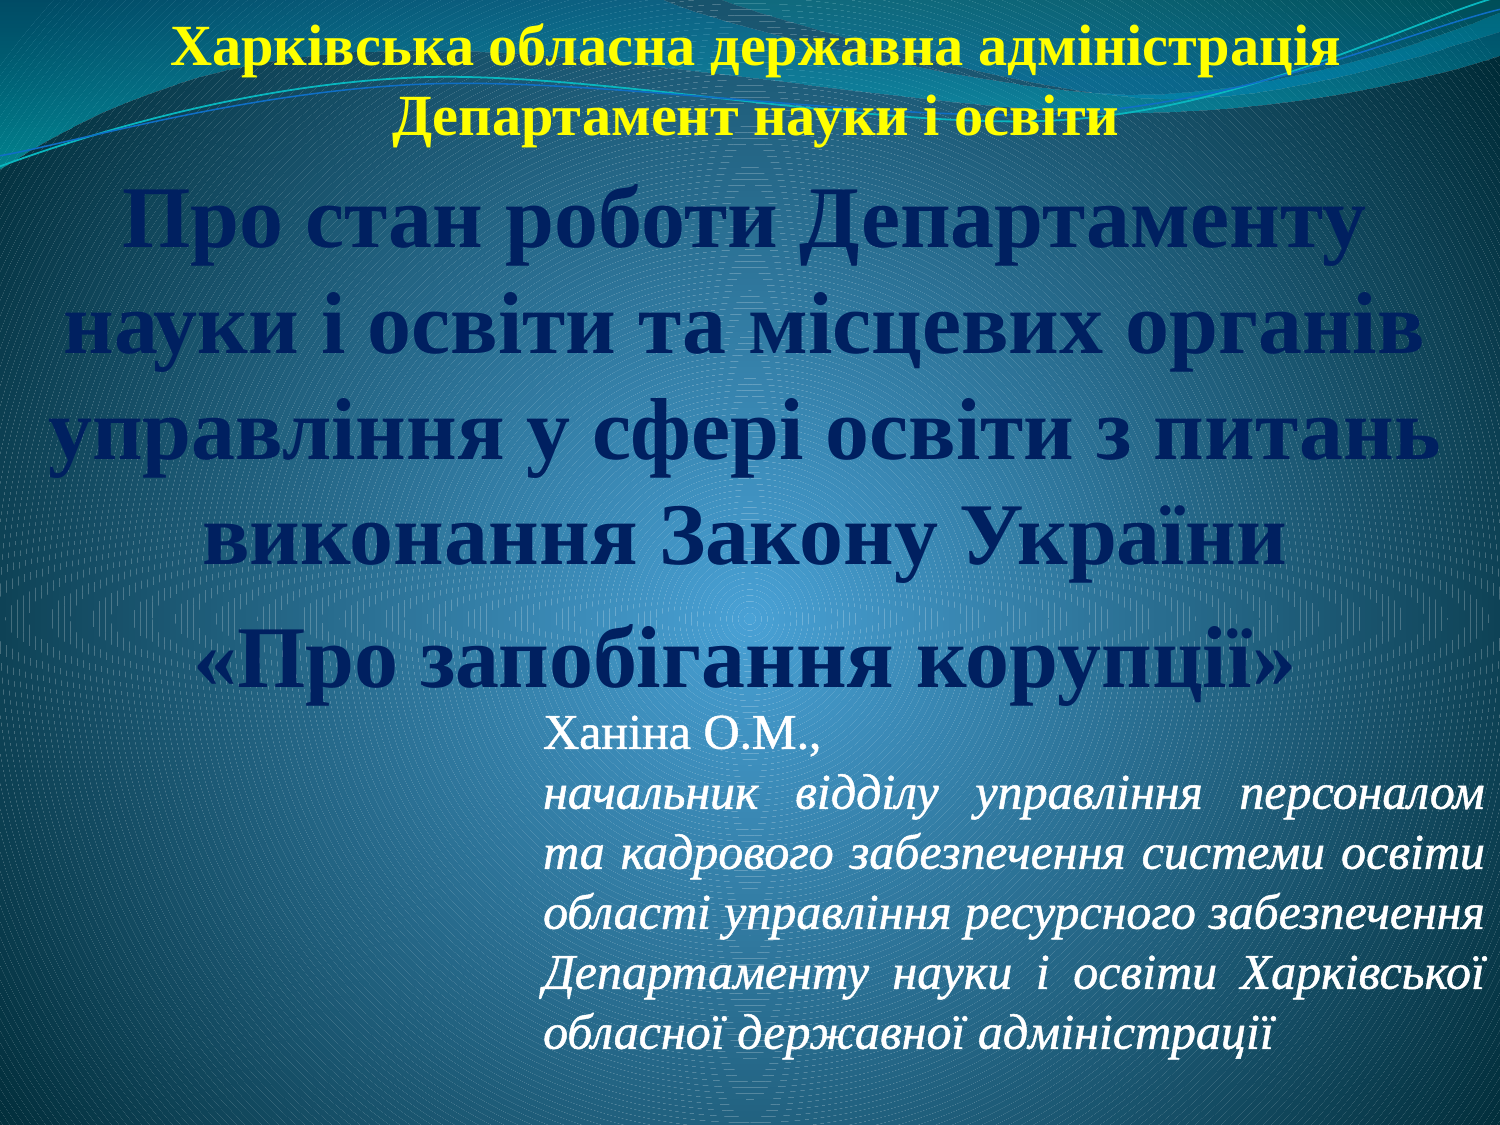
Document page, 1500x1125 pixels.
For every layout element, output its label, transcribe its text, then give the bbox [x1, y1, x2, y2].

text_box Ханіна О.М., начальник відділу управління персоналом та кадрового забезпечення системи освіти області управління ресурсного забезпечення Департаменту науки і освіти Харківської обласної державної адміністрації [527, 691, 1500, 1067]
text_box Харківська обласна державна адміністрація Департамент науки і освіти [47, 0, 1465, 155]
subtitle Про стан роботи Департаменту науки і освіти та місцевих органів управління у сфері освіти з питань виконання Закону України «Про запобігання корупції» [0, 152, 1500, 715]
